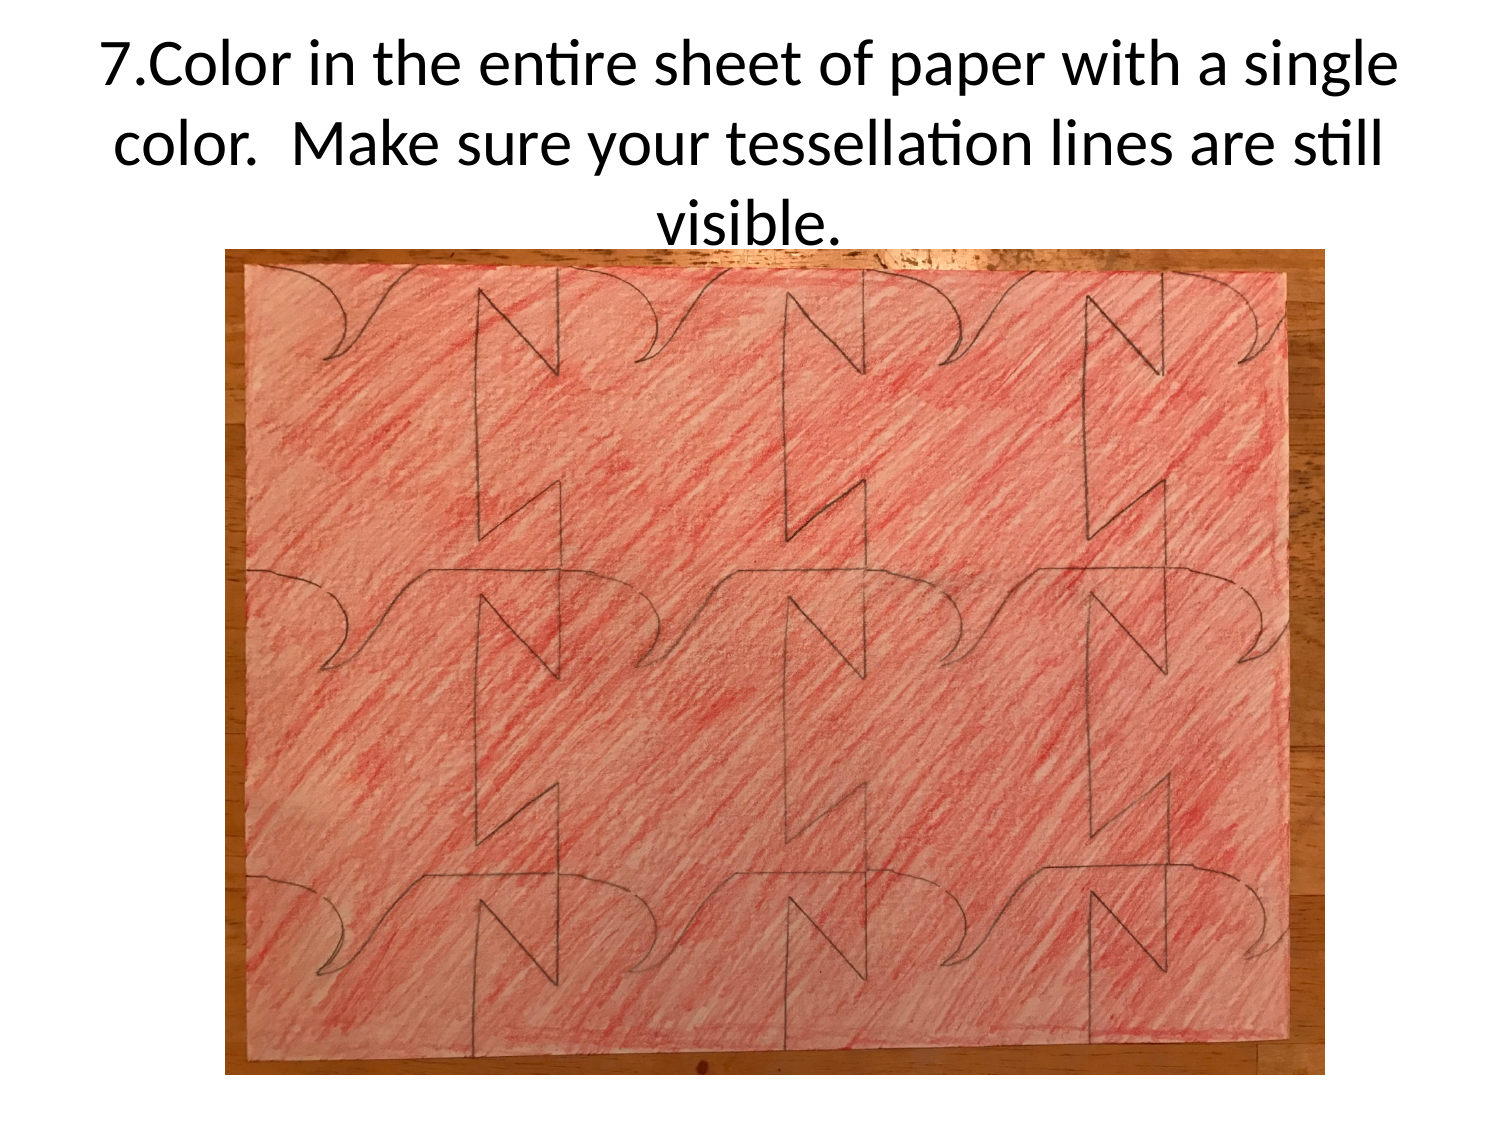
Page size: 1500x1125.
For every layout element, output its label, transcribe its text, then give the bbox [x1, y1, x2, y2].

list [224, 249, 1326, 1076]
title 7.Color in the entire sheet of paper with a single color. Make sure your tessellation lines are still visible. [75, 45, 1425, 233]
